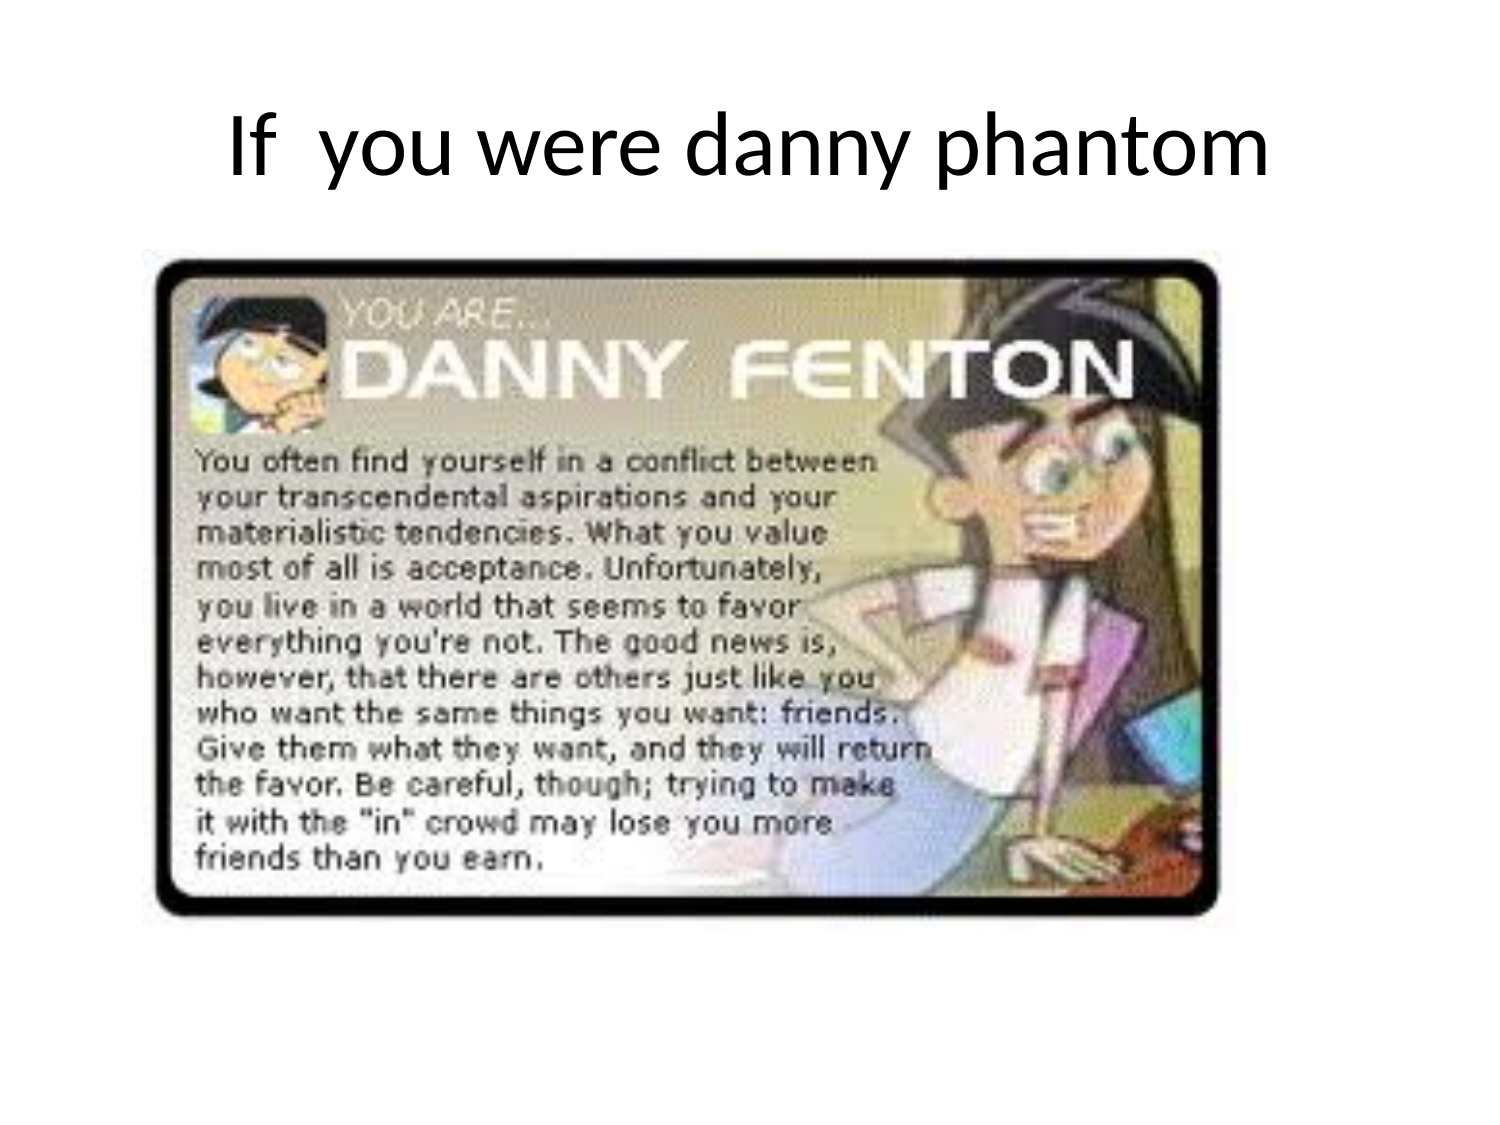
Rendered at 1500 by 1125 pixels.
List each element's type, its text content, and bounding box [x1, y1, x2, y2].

picture [142, 249, 1238, 933]
title If you were danny phantom [75, 45, 1425, 233]
